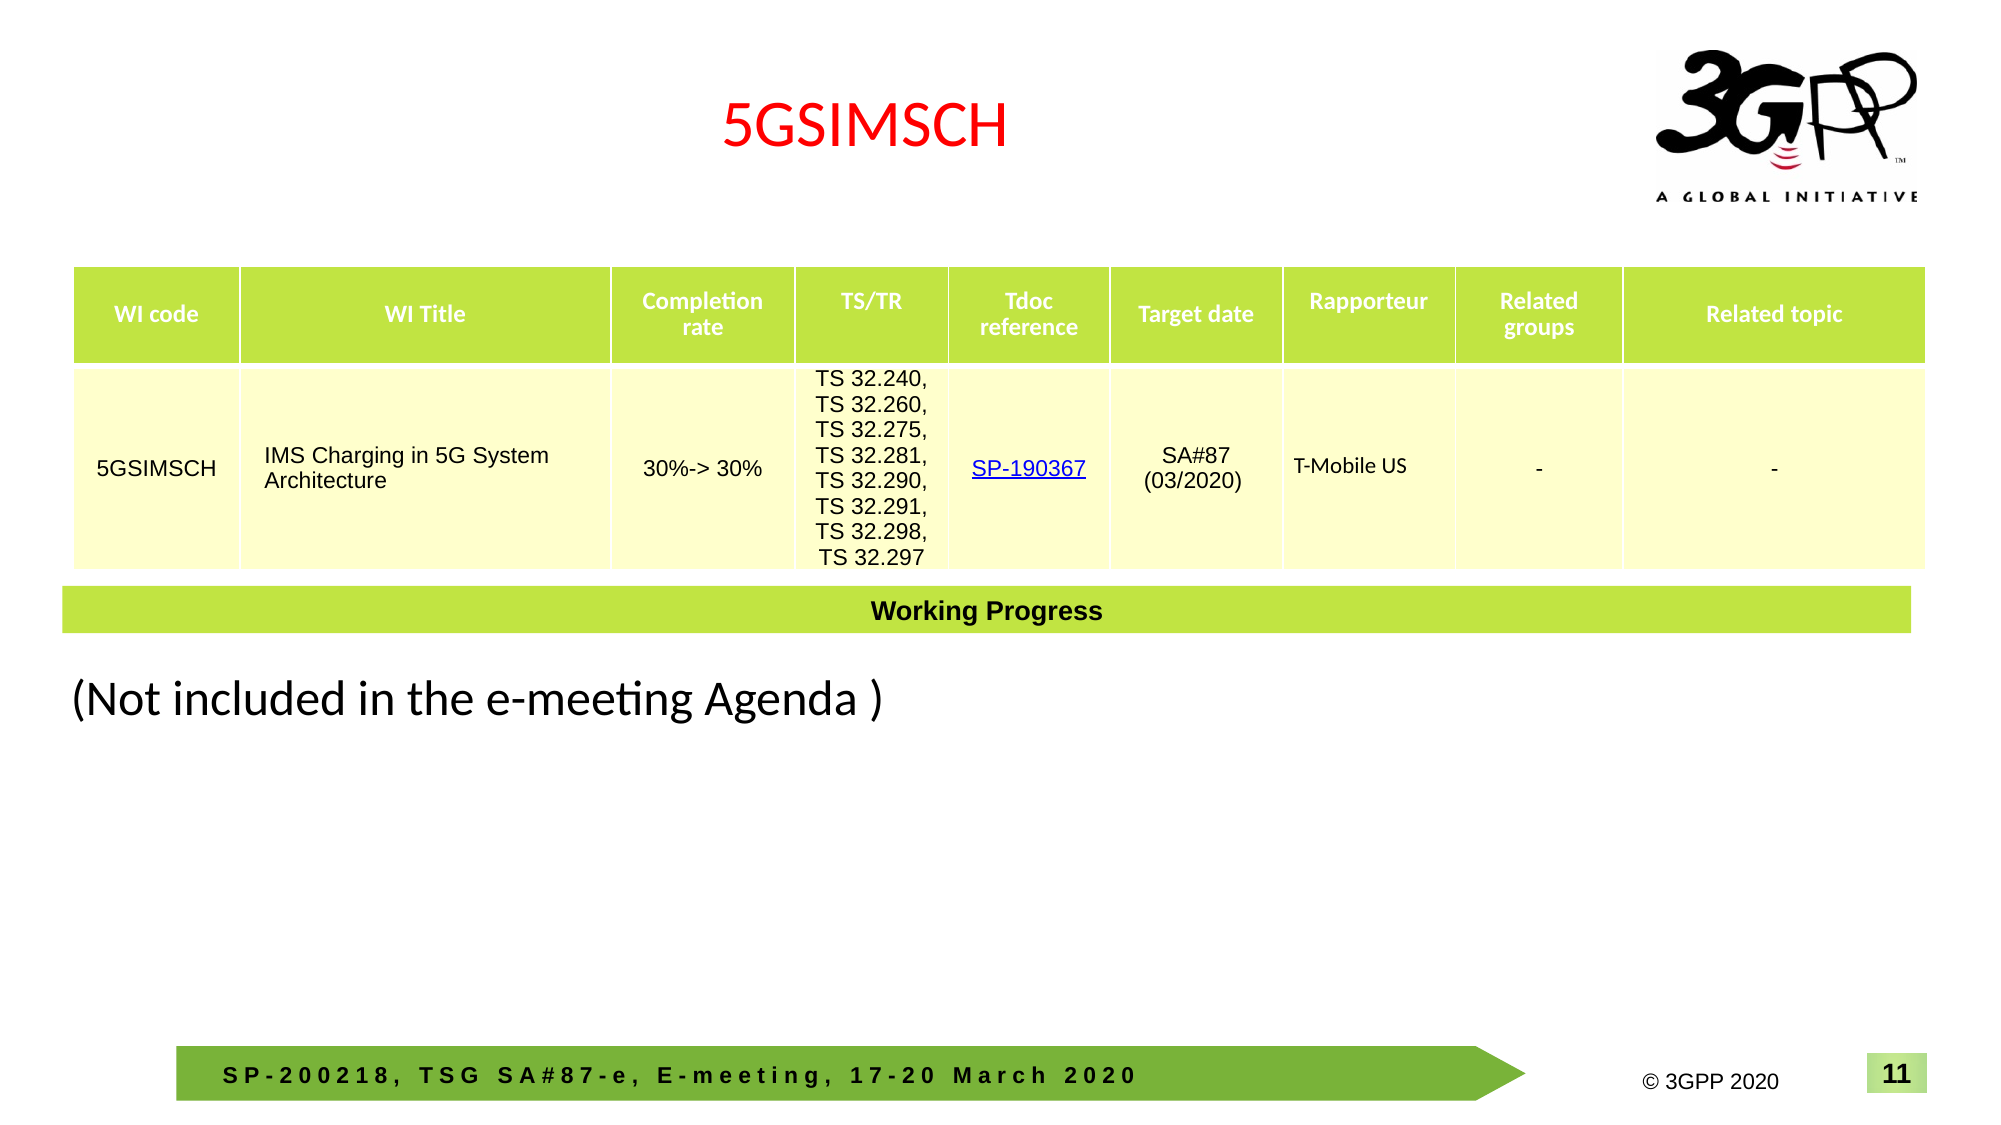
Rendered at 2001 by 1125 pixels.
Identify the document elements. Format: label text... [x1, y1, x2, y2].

table_cell IMS Charging in 5G System Architecture [241, 369, 610, 569]
table_header Target date [1111, 267, 1282, 363]
table_header Rapporteur [1284, 267, 1455, 363]
text_box (Not included in the e-meeting Agenda ) [33, 658, 1883, 944]
table_cell SA#87 (03/2020) [1111, 369, 1282, 569]
table_cell - [1624, 369, 1925, 569]
table_header TS/TR [796, 267, 948, 363]
table_header Tdoc reference [1867, 1053, 1927, 1093]
table_cell TS 32.240, TS 32.260, TS 32.275, TS 32.281, TS 32.290, TS 32.291, TS 32.298, TS 32.297 [796, 369, 948, 569]
table_header WI Title [241, 267, 610, 363]
table_header WI code [74, 267, 239, 363]
table_cell - [1456, 369, 1622, 569]
table_header Completion rate [612, 267, 794, 363]
table_cell T-Mobile US [1284, 369, 1455, 569]
picture [1656, 50, 1917, 202]
table_cell SP-190367 [949, 369, 1109, 569]
table_header Tdoc reference [949, 267, 1109, 363]
table_cell 30%-> 30% [612, 369, 794, 569]
text_box Working Progress [62, 585, 1912, 634]
text_box 5GSIMSCH [33, 72, 1697, 224]
table_cell 5GSIMSCH [74, 369, 239, 569]
table_header Related groups [1456, 267, 1622, 363]
table_header Related topic [1624, 267, 1925, 363]
